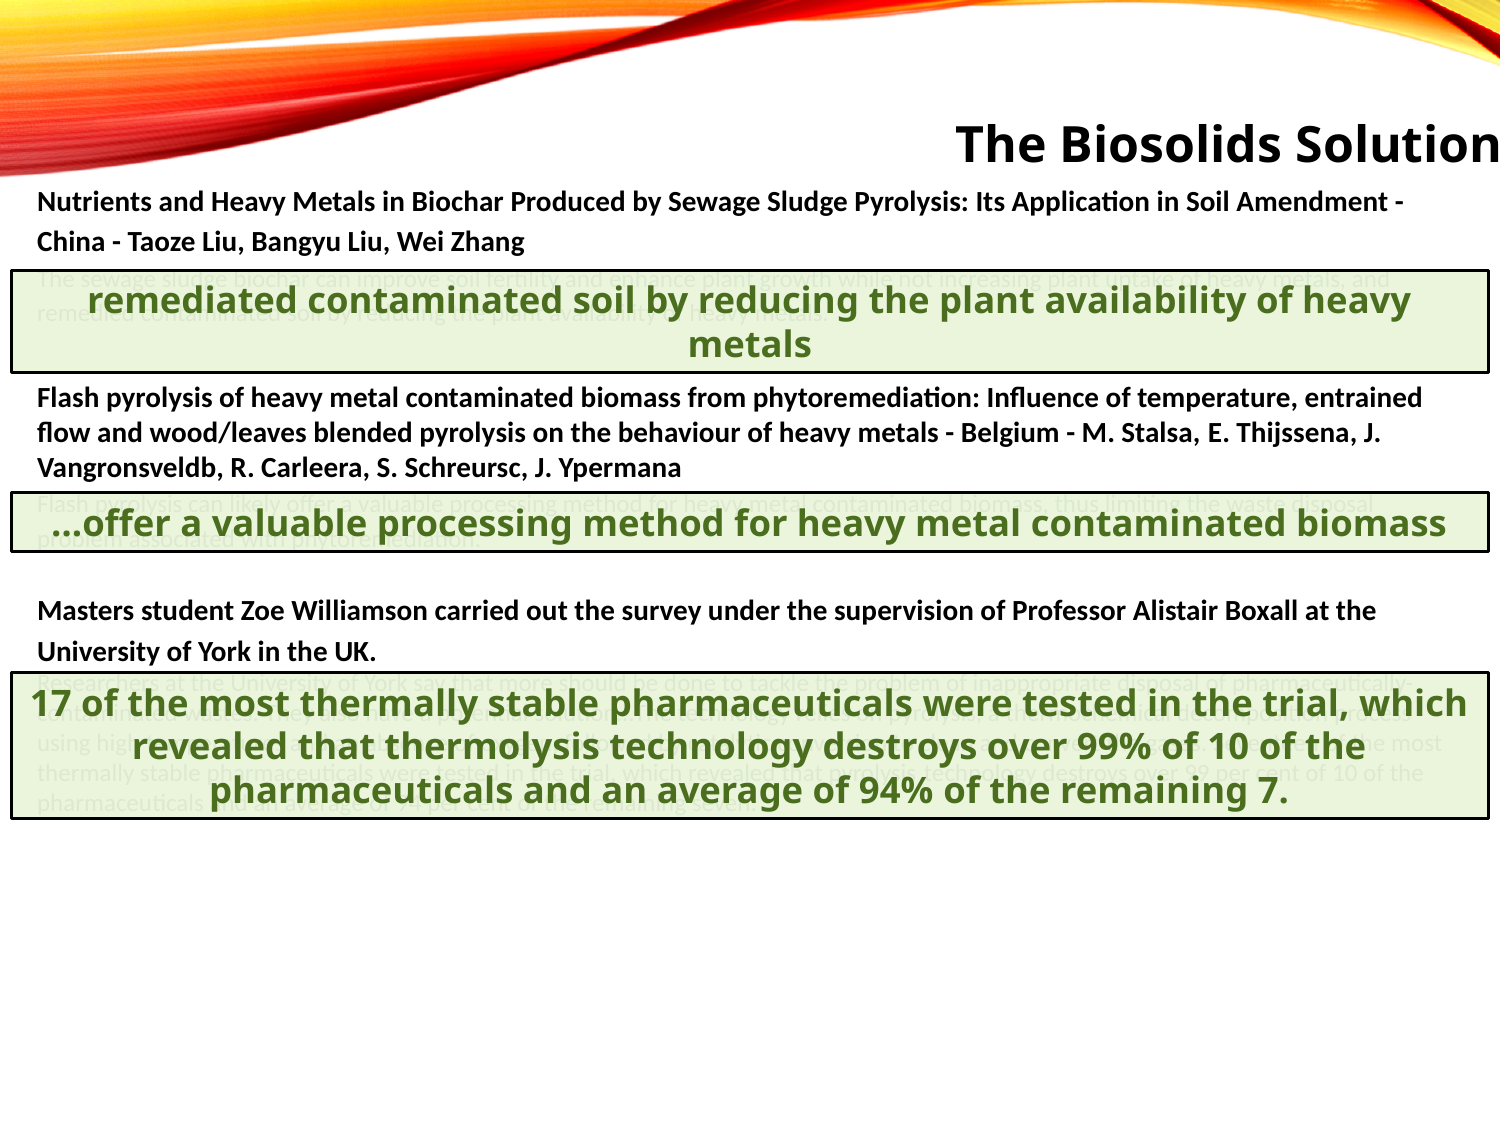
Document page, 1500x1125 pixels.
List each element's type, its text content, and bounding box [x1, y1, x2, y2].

text_box The Biosolids Solution [941, 105, 1500, 180]
text_box Nutrients and Heavy Metals in Biochar Produced by Sewage Sludge Pyrolysis: Its Application in Soil Amendment - China - Taoze Liu, Bangyu Liu, Wei Zhang The sewage sludge biochar can improve soil fertility and enhance plant growth while not increasing plant uptake of heavy metals, and remedied contaminated soil by reducing the plant availability of heavy metals. Flash pyrolysis of heavy metal contaminated biomass from phytoremediation: Influence of temperature, entrained flow and wood/leaves blended pyrolysis on the behaviour of heavy metals - Belgium - M. Stalsa, E. Thijssena, J. Vangronsveldb, R. Carleera, S. Schreursc, J. Ypermana Flash pyrolysis can likely offer a valuable processing method for heavy metal contaminated biomass, thus limiting the waste disposal problem associated with phytoremediation. Masters student Zoe Williamson carried out the survey under the supervision of Professor Alistair Boxall at the University of York in the UK. Researchers at the University of York say that more should be done to tackle the problem of inappropriate disposal of pharmaceutically-contaminated wastes. They also have a potential solution…The technology relies on pyrolysis, a thermochemical decomposition process using high temperatures and an absence of oxygen, followed by catalytic conversion to clean and convert the gases. Seventeen of the most thermally stable pharmaceuticals were tested in the trial, which revealed that pyrolysis technology destroys over 99 per cent of 10 of the pharmaceuticals and an average of 94 per cent of the remaining seven. [22, 170, 1478, 270]
picture [0, 0, 1500, 178]
text_box Nutrients and Heavy Metals in Biochar Produced by Sewage Sludge Pyrolysis: Its Application in Soil Amendment - China - Taoze Liu, Bangyu Liu, Wei Zhang The sewage sludge biochar can improve soil fertility and enhance plant growth while not increasing plant uptake of heavy metals, and remedied contaminated soil by reducing the plant availability of heavy metals. Flash pyrolysis of heavy metal contaminated biomass from phytoremediation: Influence of temperature, entrained flow and wood/leaves blended pyrolysis on the behaviour of heavy metals - Belgium - M. Stalsa, E. Thijssena, J. Vangronsveldb, R. Carleera, S. Schreursc, J. Ypermana Flash pyrolysis can likely offer a valuable processing method for heavy metal contaminated biomass, thus limiting the waste disposal problem associated with phytoremediation. Masters student Zoe Williamson carried out the survey under the supervision of Professor Alistair Boxall at the University of York in the UK. Researchers at the University of York say that more should be done to tackle the problem of inappropriate disposal of pharmaceutically-contaminated wastes. They also have a potential solution…The technology relies on pyrolysis, a thermochemical decomposition process using high temperatures and an absence of oxygen, followed by catalytic conversion to clean and convert the gases. Seventeen of the most thermally stable pharmaceuticals were tested in the trial, which revealed that pyrolysis technology destroys over 99 per cent of 10 of the pharmaceuticals and an average of 94 per cent of the remaining seven. [22, 373, 1478, 492]
text_box …offer a valuable processing method for heavy metal contaminated biomass [11, 492, 1489, 552]
text_box Nutrients and Heavy Metals in Biochar Produced by Sewage Sludge Pyrolysis: Its Application in Soil Amendment - China - Taoze Liu, Bangyu Liu, Wei Zhang The sewage sludge biochar can improve soil fertility and enhance plant growth while not increasing plant uptake of heavy metals, and remedied contaminated soil by reducing the plant availability of heavy metals. Flash pyrolysis of heavy metal contaminated biomass from phytoremediation: Influence of temperature, entrained flow and wood/leaves blended pyrolysis on the behaviour of heavy metals - Belgium - M. Stalsa, E. Thijssena, J. Vangronsveldb, R. Carleera, S. Schreursc, J. Ypermana Flash pyrolysis can likely offer a valuable processing method for heavy metal contaminated biomass, thus limiting the waste disposal problem associated with phytoremediation. Masters student Zoe Williamson carried out the survey under the supervision of Professor Alistair Boxall at the University of York in the UK. Researchers at the University of York say that more should be done to tackle the problem of inappropriate disposal of pharmaceutically-contaminated wastes. They also have a potential solution…The technology relies on pyrolysis, a thermochemical decomposition process using high temperatures and an absence of oxygen, followed by catalytic conversion to clean and convert the gases. Seventeen of the most thermally stable pharmaceuticals were tested in the trial, which revealed that pyrolysis technology destroys over 99 per cent of 10 of the pharmaceuticals and an average of 94 per cent of the remaining seven. [22, 552, 1478, 672]
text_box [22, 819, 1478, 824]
text_box 17 of the most thermally stable pharmaceuticals were tested in the trial, which revealed that thermolysis technology destroys over 99% of 10 of the pharmaceuticals and an average of 94% of the remaining 7. [11, 672, 1489, 819]
text_box remediated contaminated soil by reducing the plant availability of heavy metals [11, 270, 1489, 373]
